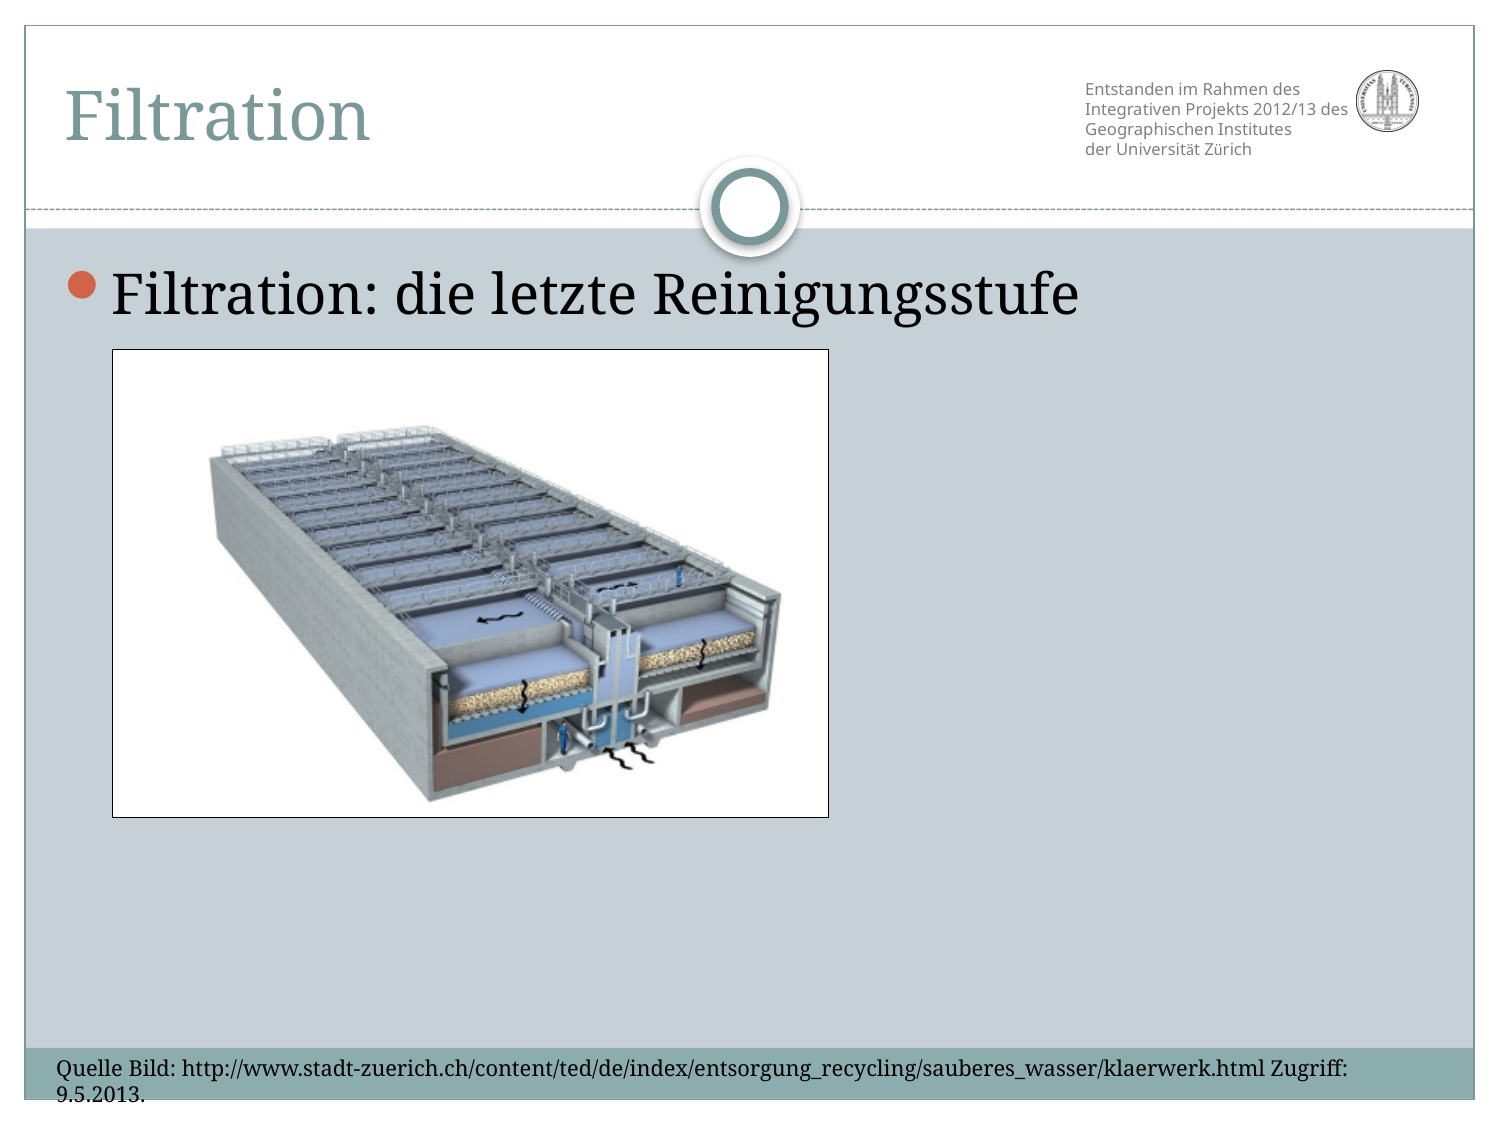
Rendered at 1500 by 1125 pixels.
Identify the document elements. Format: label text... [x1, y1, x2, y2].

text_box Quelle Bild: http://www.stadt-zuerich.ch/content/ted/de/index/entsorgung_recycling/sauberes_wasser/klaerwerk.html Zugriff: 9.5.2013. [41, 1046, 1447, 1114]
picture [111, 349, 829, 818]
text_box Entstanden im Rahmen des Integrativen Projekts 2012/13 des Geographischen Institutes der Universität Zürich [1070, 71, 1369, 167]
picture [1356, 70, 1420, 132]
list Filtration: die letzte Reinigungsstufe [49, 250, 1445, 1001]
title Filtration [49, 37, 1450, 162]
